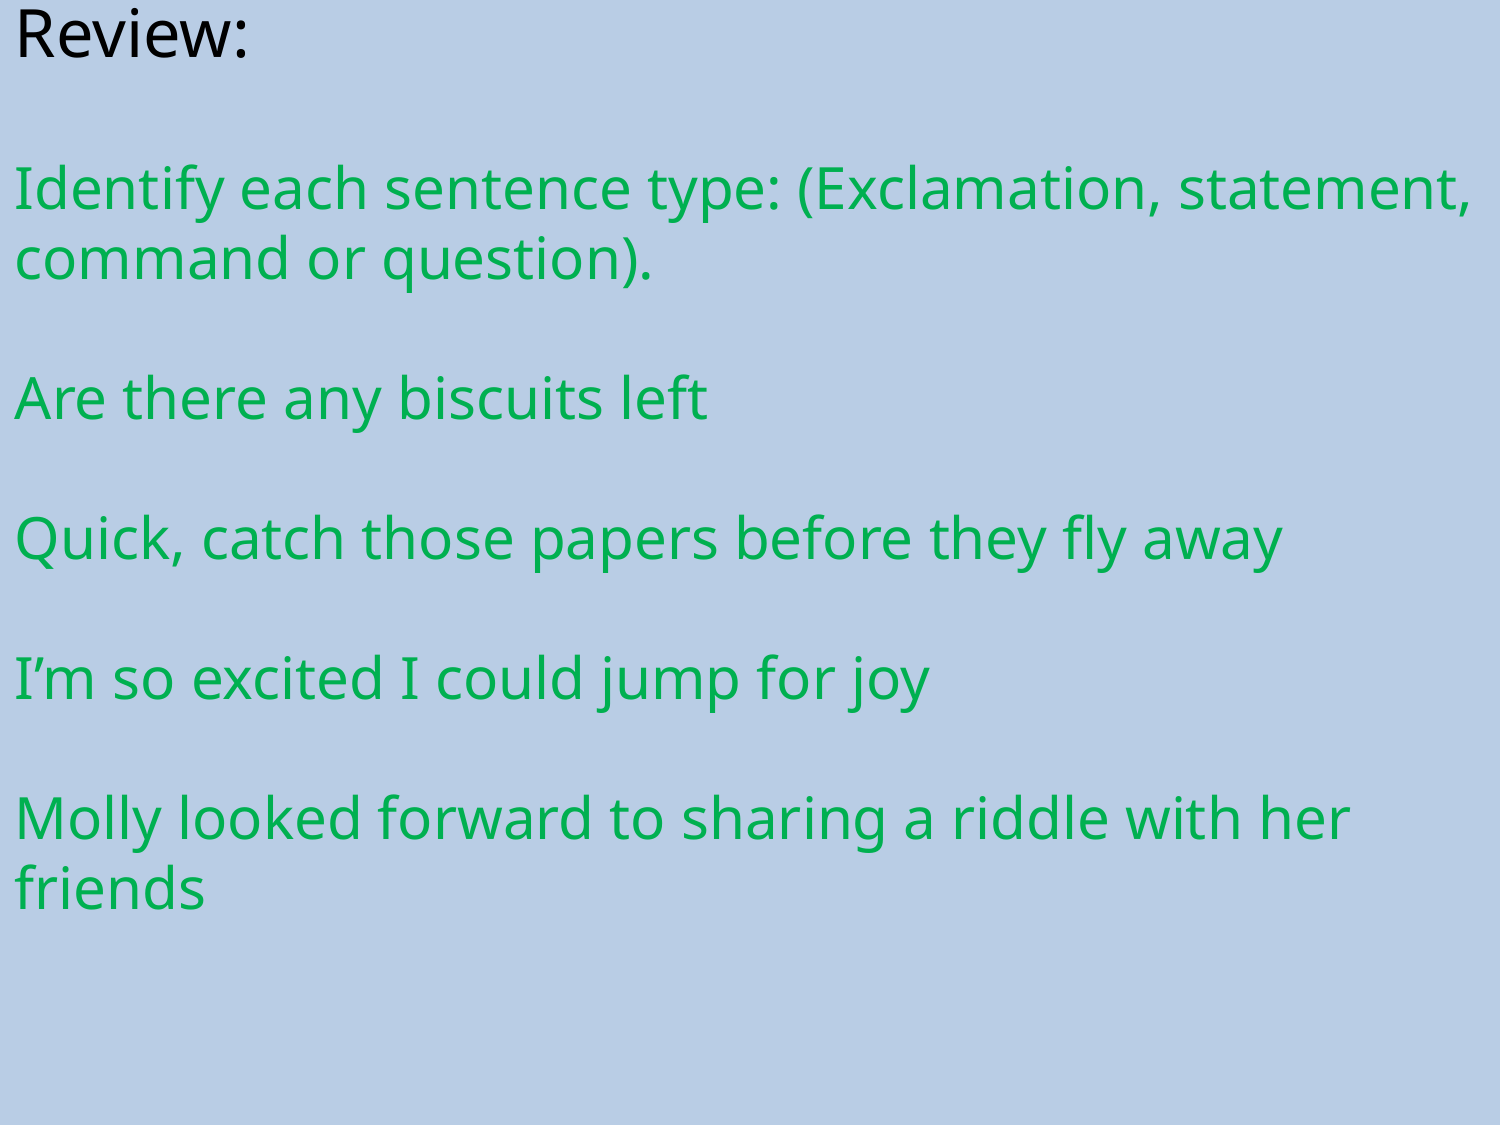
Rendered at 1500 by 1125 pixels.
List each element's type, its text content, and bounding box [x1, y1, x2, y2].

text_box Review: Identify each sentence type: (Exclamation, statement, command or question). Are there any biscuits left Quick, catch those papers before they fly away I’m so excited I could jump for joy Molly looked forward to sharing a riddle with her friends [0, 0, 1500, 929]
